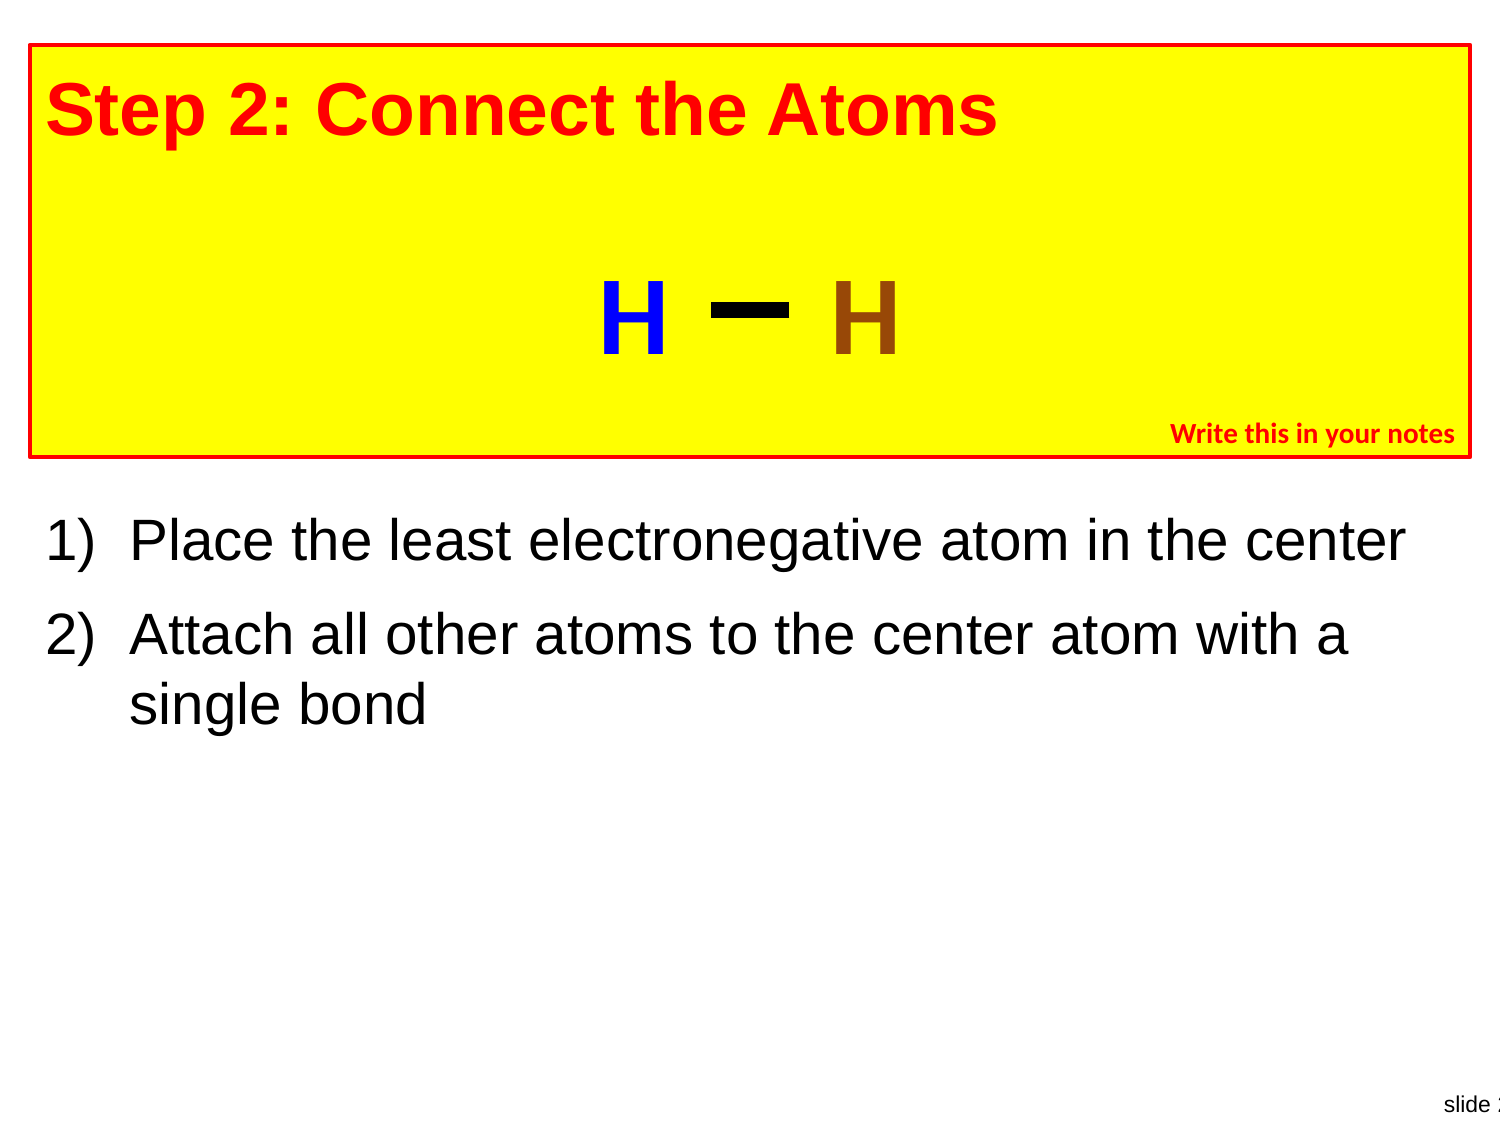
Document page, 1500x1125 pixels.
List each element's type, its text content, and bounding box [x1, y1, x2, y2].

text_box Write this in your notes [29, 45, 1470, 458]
list Place the least electronegative atom in the center Attach all other atoms to the center atom with a single bond [30, 494, 1470, 1087]
text_box H [829, 242, 902, 378]
text_box H [598, 242, 670, 378]
title Step 2: Connect the Atoms [30, 45, 1470, 165]
